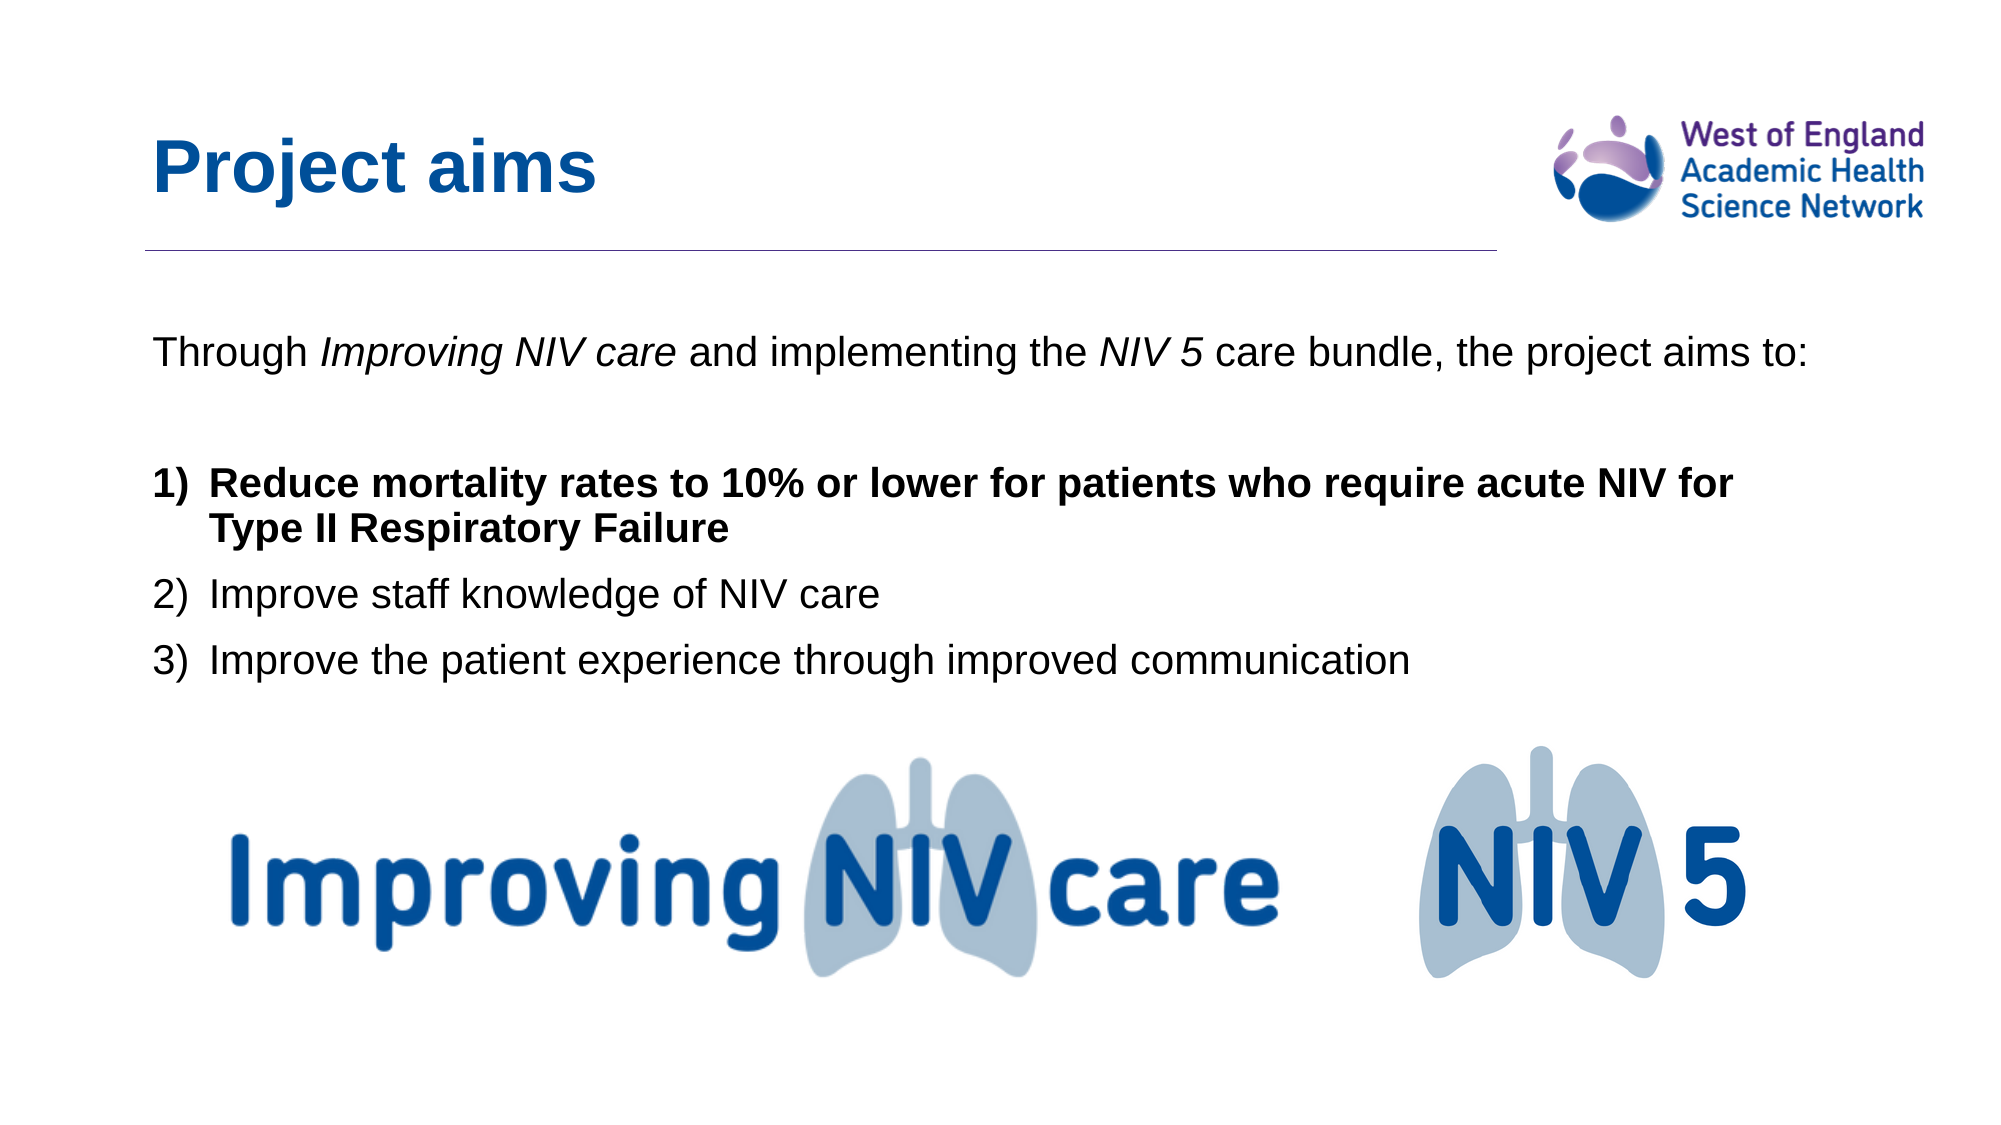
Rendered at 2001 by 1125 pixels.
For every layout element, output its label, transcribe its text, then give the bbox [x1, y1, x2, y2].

picture [1863, 87, 1951, 250]
picture [124, 738, 1759, 1066]
text_box Through Improving NIV care and implementing the NIV 5 care bundle, the project aims to: Reduce mortality rates to 10% or lower for patients who require acute NIV for Type II Respiratory Failure Improve staff knowledge of NIV care Improve the patient experience through improved communication [137, 322, 1843, 940]
title Project aims [137, 59, 1863, 278]
